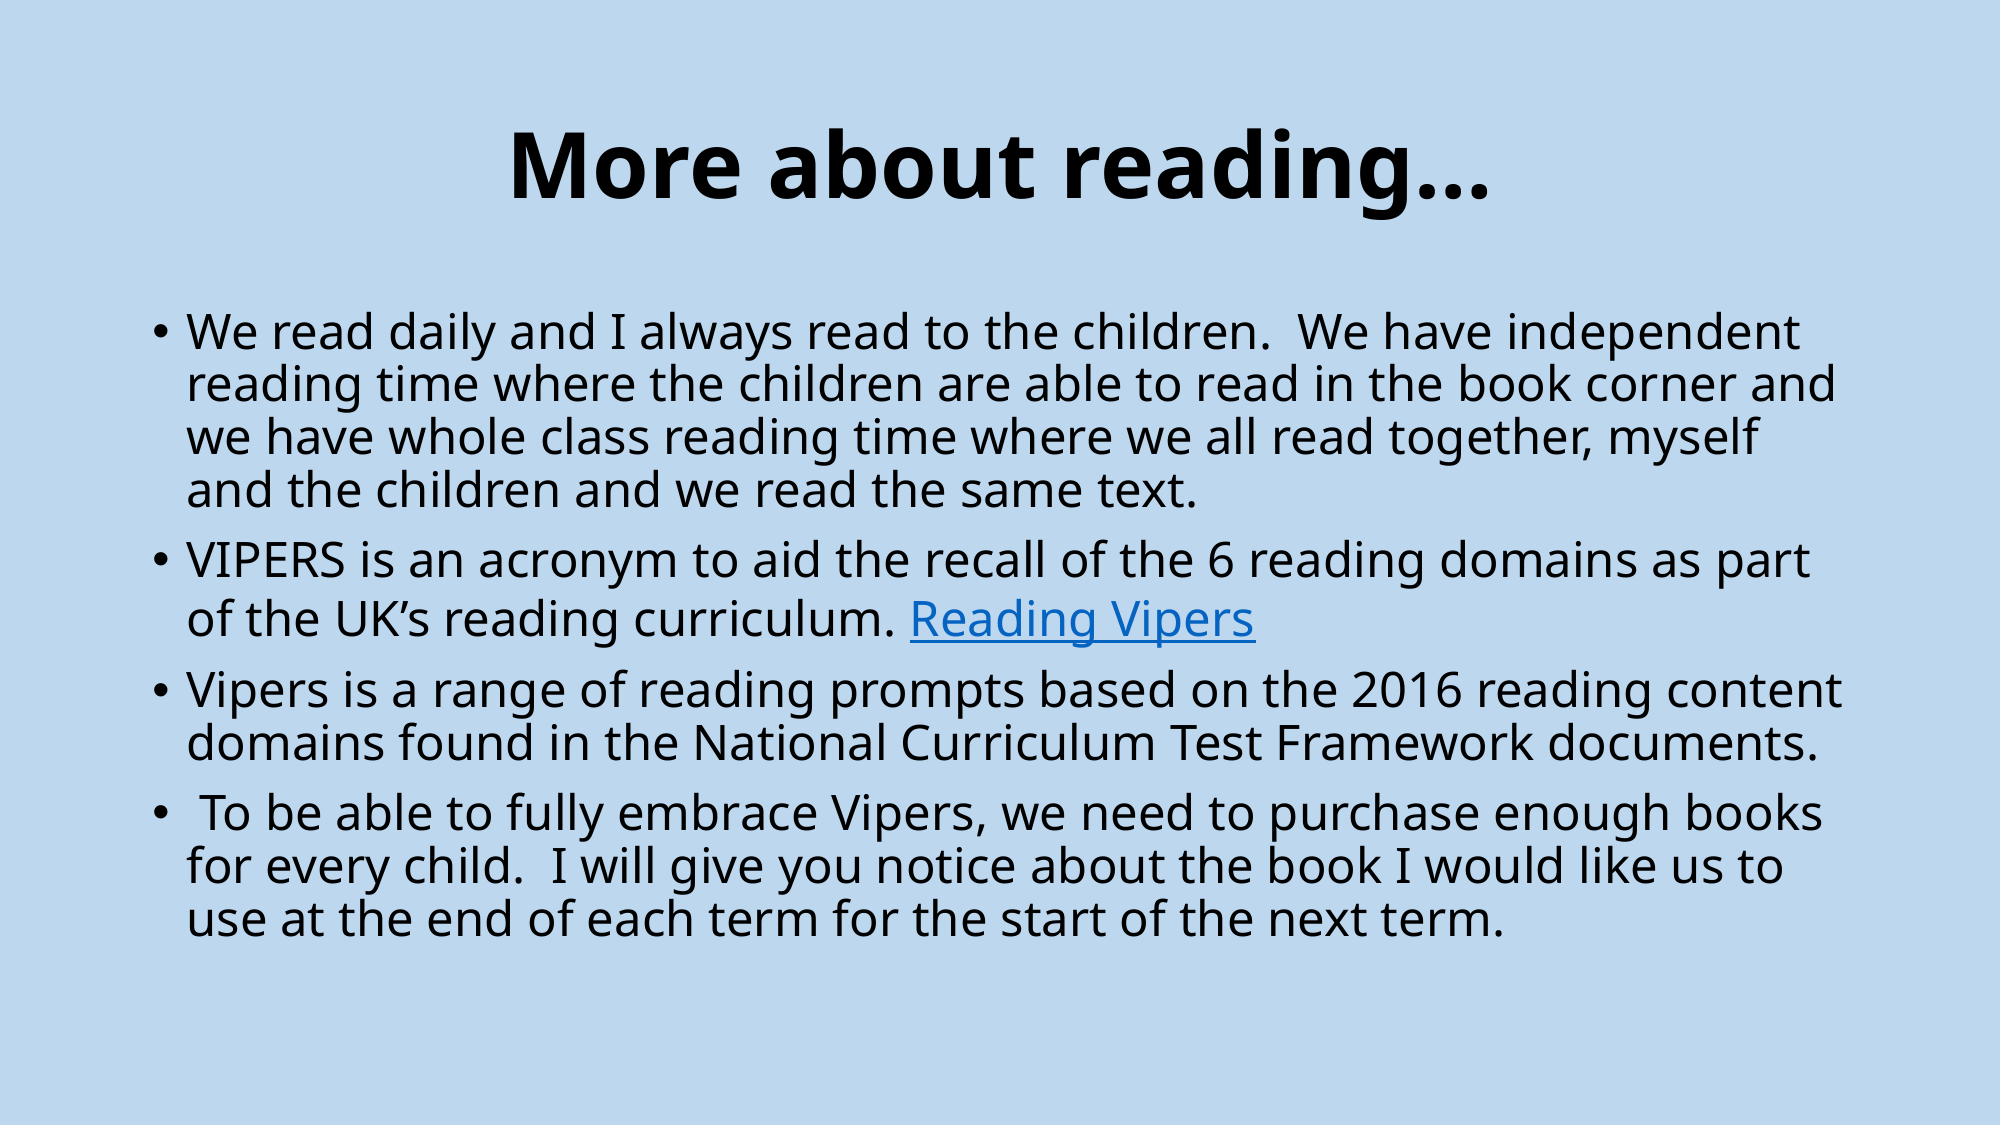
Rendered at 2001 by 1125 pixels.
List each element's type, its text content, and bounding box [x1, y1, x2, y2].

title More about reading… [137, 59, 1863, 278]
list We read daily and I always read to the children. We have independent reading time where the children are able to read in the book corner and we have whole class reading time where we all read together, myself and the children and we read the same text. VIPERS is an acronym to aid the recall of the 6 reading domains as part of the UK’s reading curriculum. Reading Vipers Vipers is a range of reading prompts based on the 2016 reading content domains found in the National Curriculum Test Framework documents. To be able to fully embrace Vipers, we need to purchase enough books for every child. I will give you notice about the book I would like us to use at the end of each term for the start of the next term. [137, 299, 1863, 1014]
